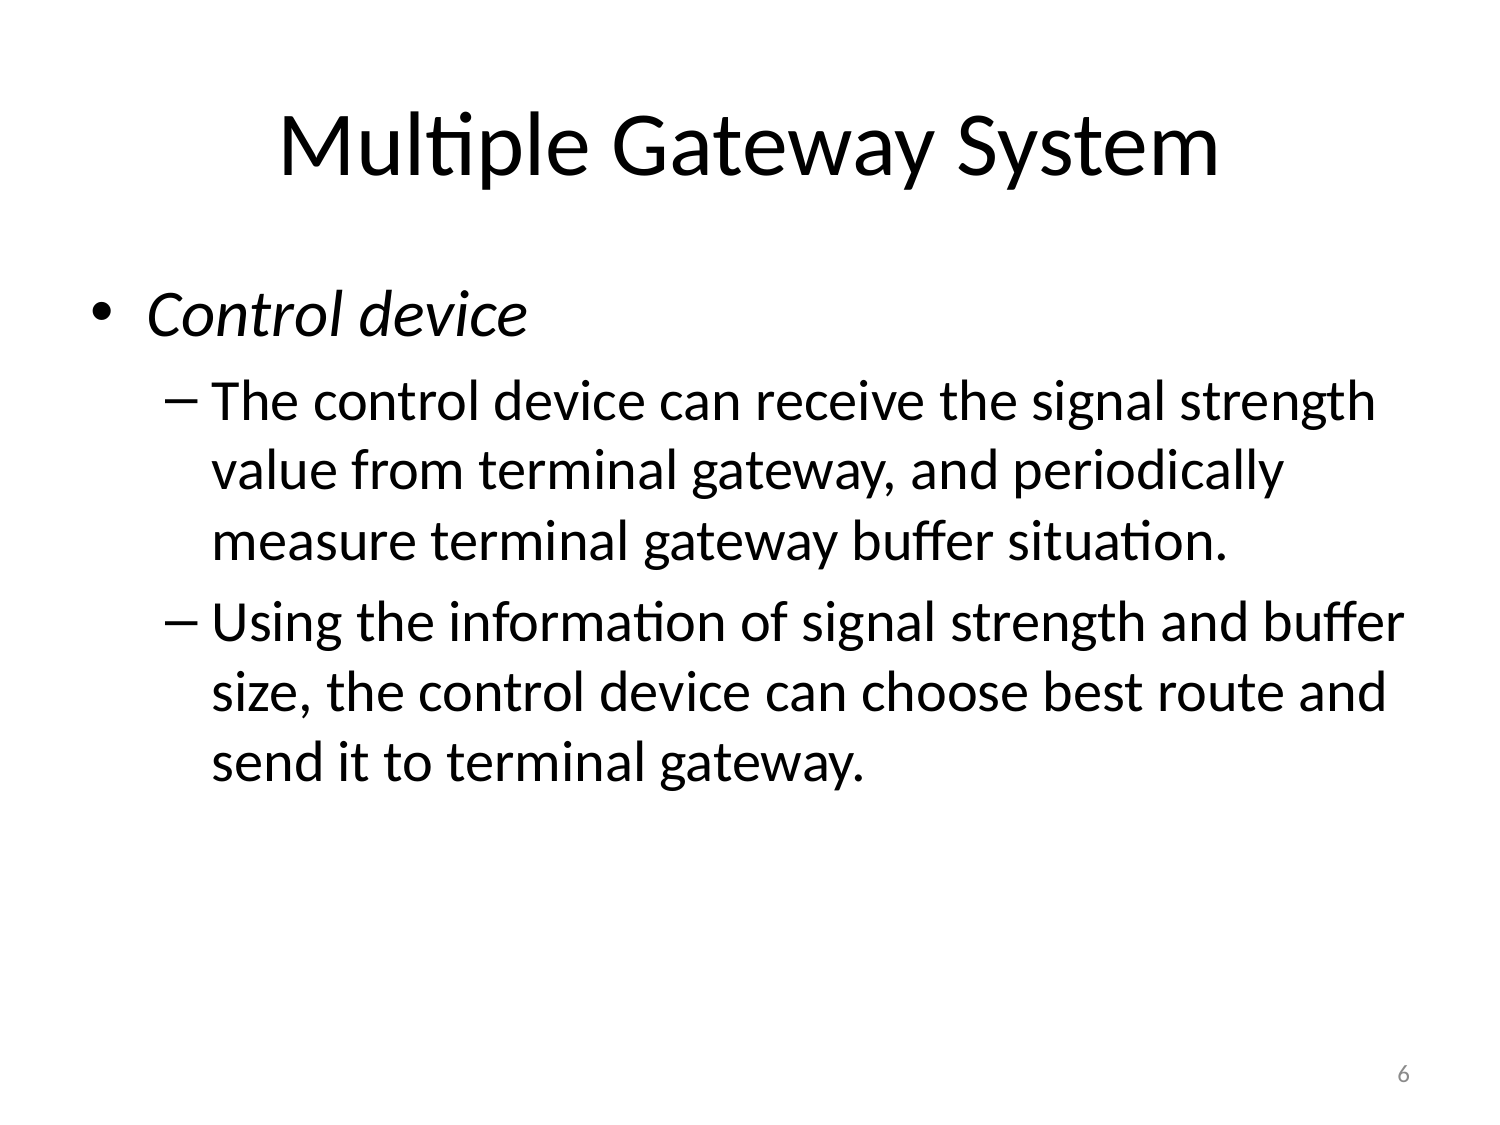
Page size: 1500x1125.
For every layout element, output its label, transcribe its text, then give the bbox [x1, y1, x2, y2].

title Multiple Gateway System [75, 45, 1425, 233]
list Control device The control device can receive the signal strength value from terminal gateway, and periodically measure terminal gateway buffer situation. Using the information of signal strength and buffer size, the control device can choose best route and send it to terminal gateway. [75, 262, 1425, 1005]
slide_number 6 [1074, 1042, 1425, 1103]
